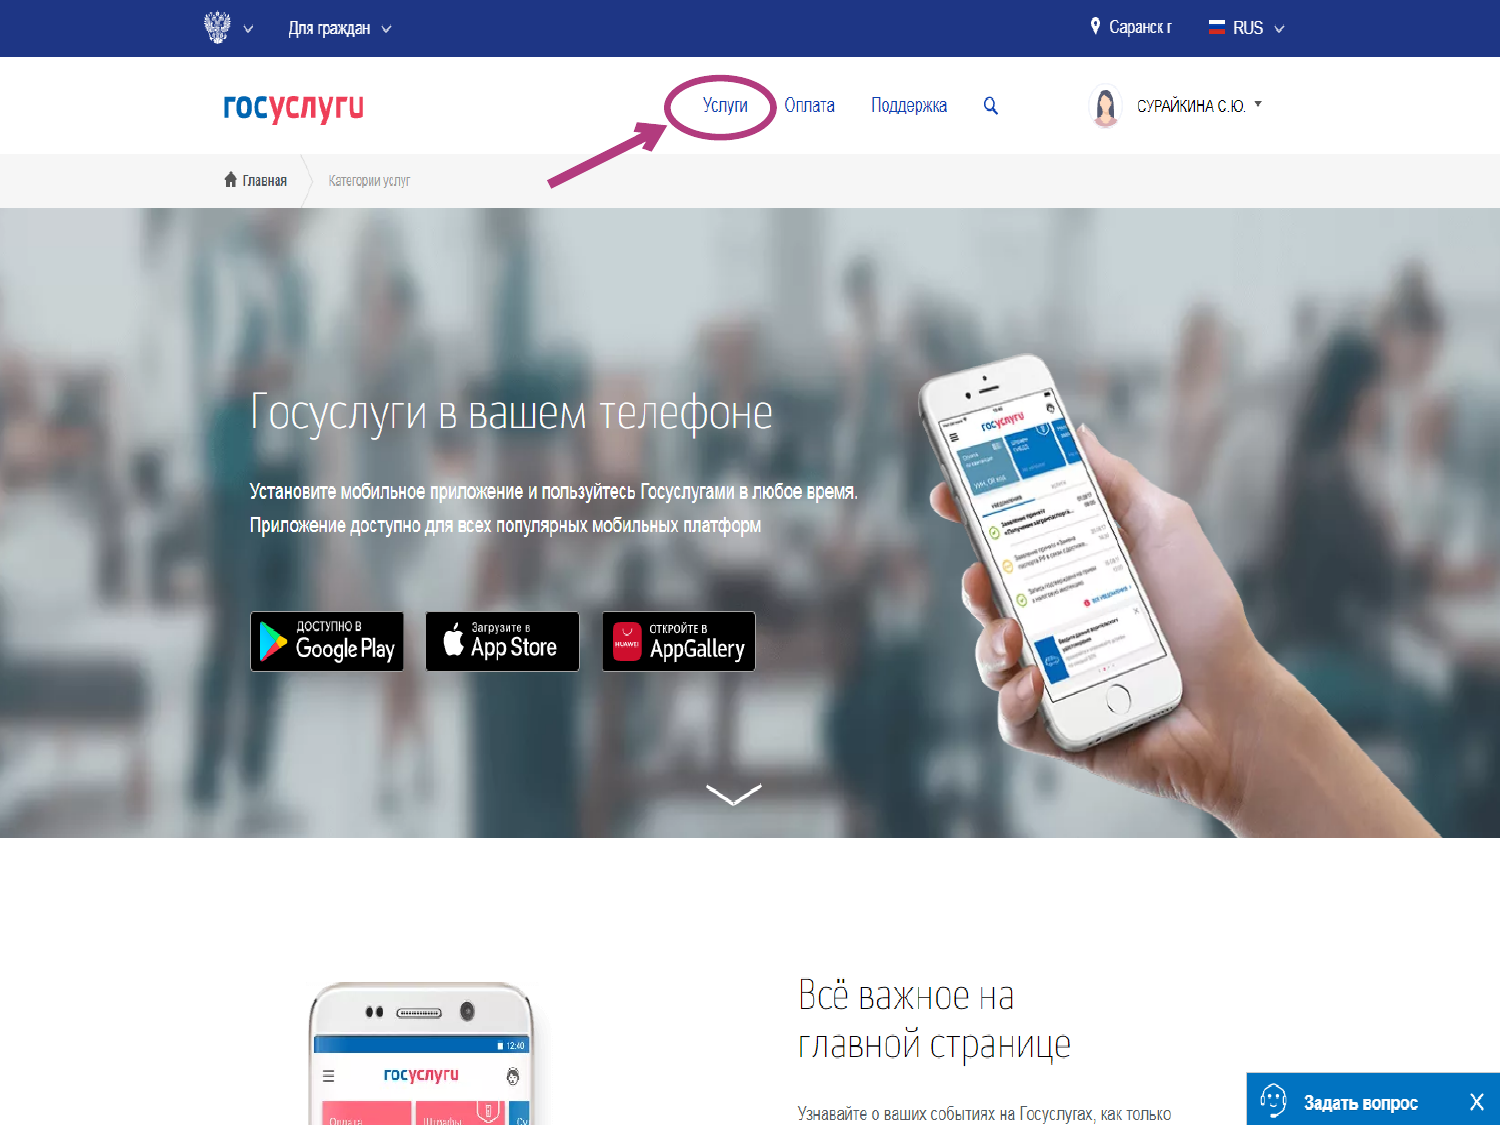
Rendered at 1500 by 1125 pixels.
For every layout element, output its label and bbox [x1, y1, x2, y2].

text_box [548, 124, 668, 185]
picture [0, 0, 1500, 1125]
